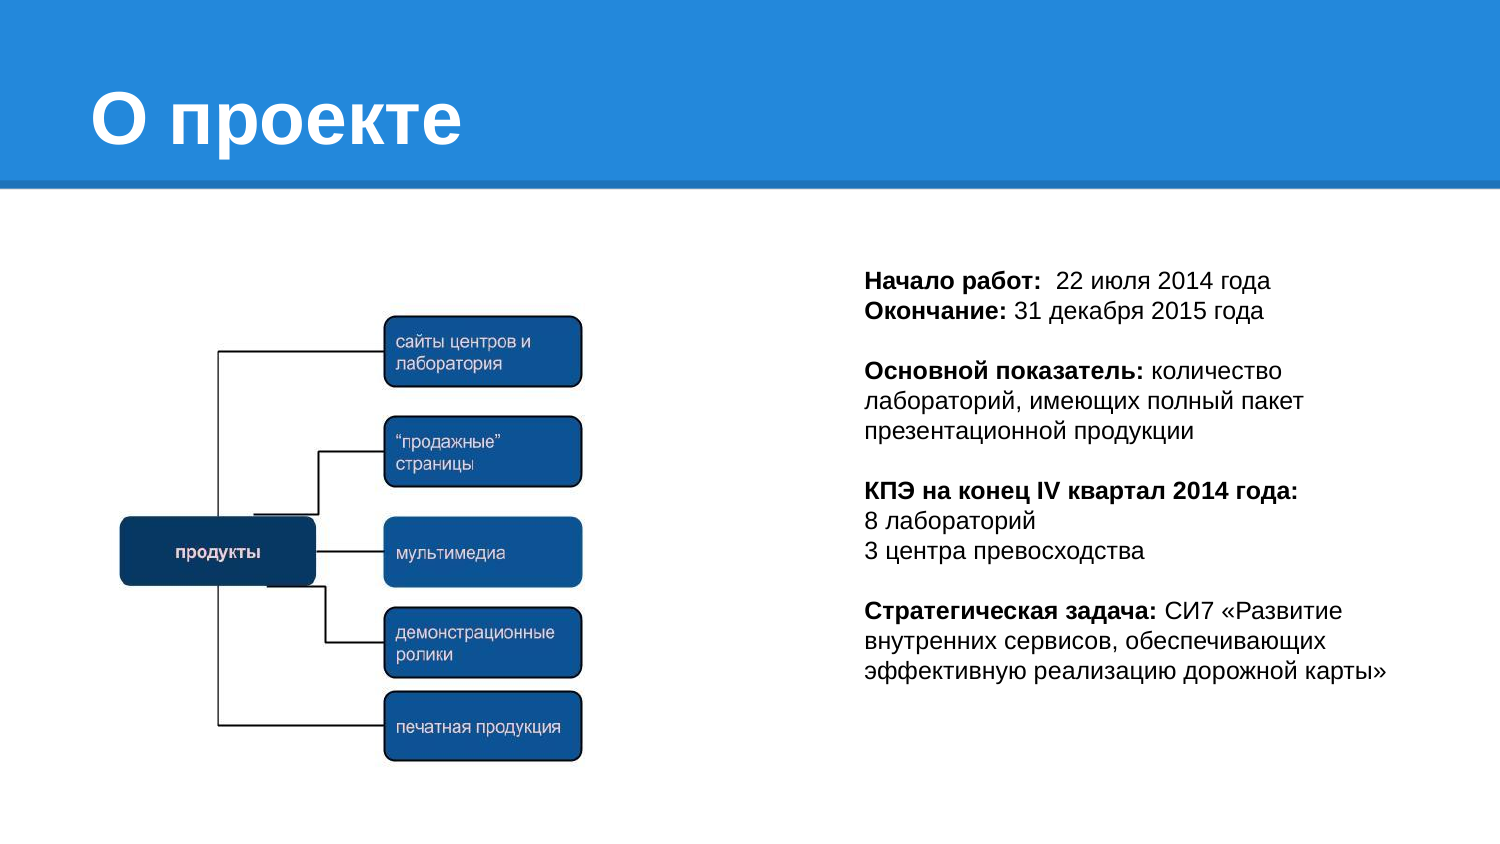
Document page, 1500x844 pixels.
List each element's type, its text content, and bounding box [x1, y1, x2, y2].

picture [13, 190, 769, 844]
text_box Начало работ: 22 июля 2014 года Окончание: 31 декабря 2015 года Основной показатель: количество лабораторий, имеющих полный пакет презентационной продукции КПЭ на конец IV квартал 2014 года: 8 лабораторий 3 центра превосходства Стратегическая задача: CИ7 «Развитие внутренних сервисов, обеспечивающих эффективную реализацию дорожной карты» [849, 249, 1460, 815]
title О проекте [75, 33, 1425, 175]
